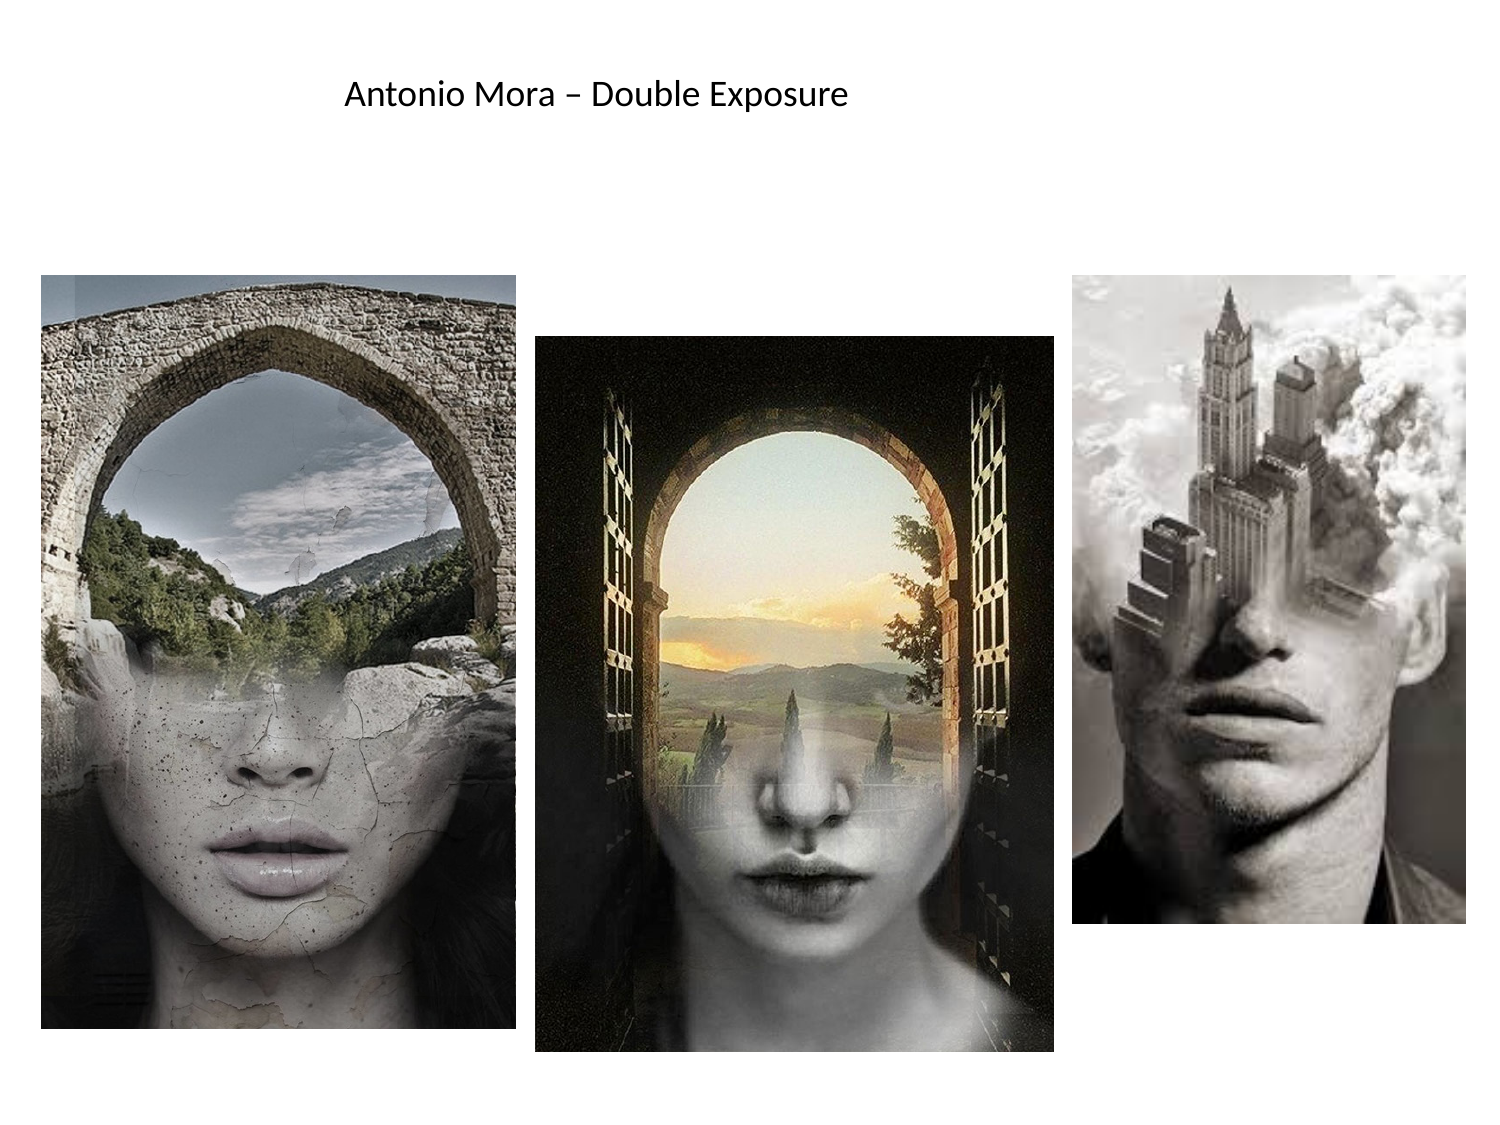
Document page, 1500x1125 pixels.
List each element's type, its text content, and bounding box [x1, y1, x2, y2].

picture [1071, 274, 1467, 924]
text_box Antonio Mora – Double Exposure [329, 61, 934, 122]
picture [535, 336, 1055, 1052]
picture [40, 274, 516, 1030]
